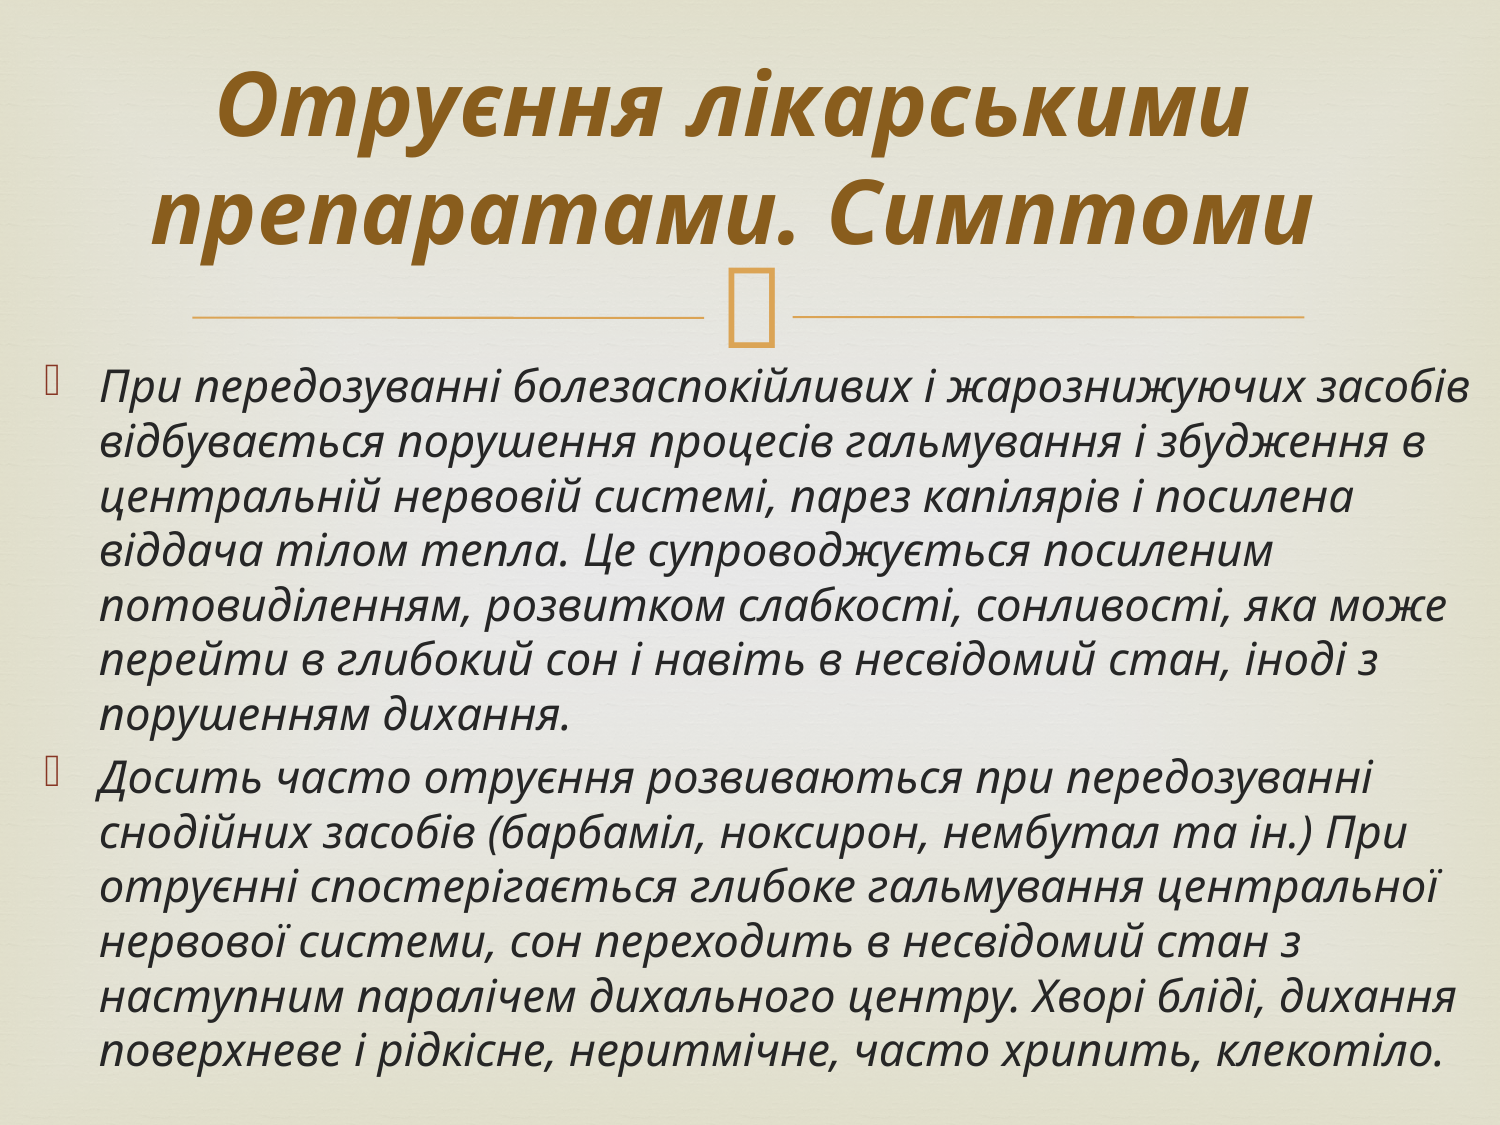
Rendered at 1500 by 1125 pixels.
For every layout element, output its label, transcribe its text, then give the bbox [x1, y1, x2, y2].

list При передозуванні болезаспокійливих і жарознижуючих засобів відбувається порушення процесів гальмування і збудження в центральній нервовій системі, парез капілярів і посилена віддача тілом тепла. Це супроводжується посиленим потовиділенням, розвитком слабкості, сонливості, яка може перейти в глибокий сон і навіть в несвідомий стан, іноді з порушенням дихання. Досить часто отруєння розвиваються при передозуванні снодійних засобів (барбаміл, ноксирон, нембутал та ін.) При отруєнні спостерігається глибоке гальмування центральної нервової системи, сон переходить в несвідомий стан з наступним паралічем дихального центру. Хворі бліді, дихання поверхневе і рідкісне, неритмічне, часто хрипить, клекотіло. [29, 349, 1500, 1094]
title Отруєння лікарськими препаратами. Симптоми [41, 42, 1424, 267]
